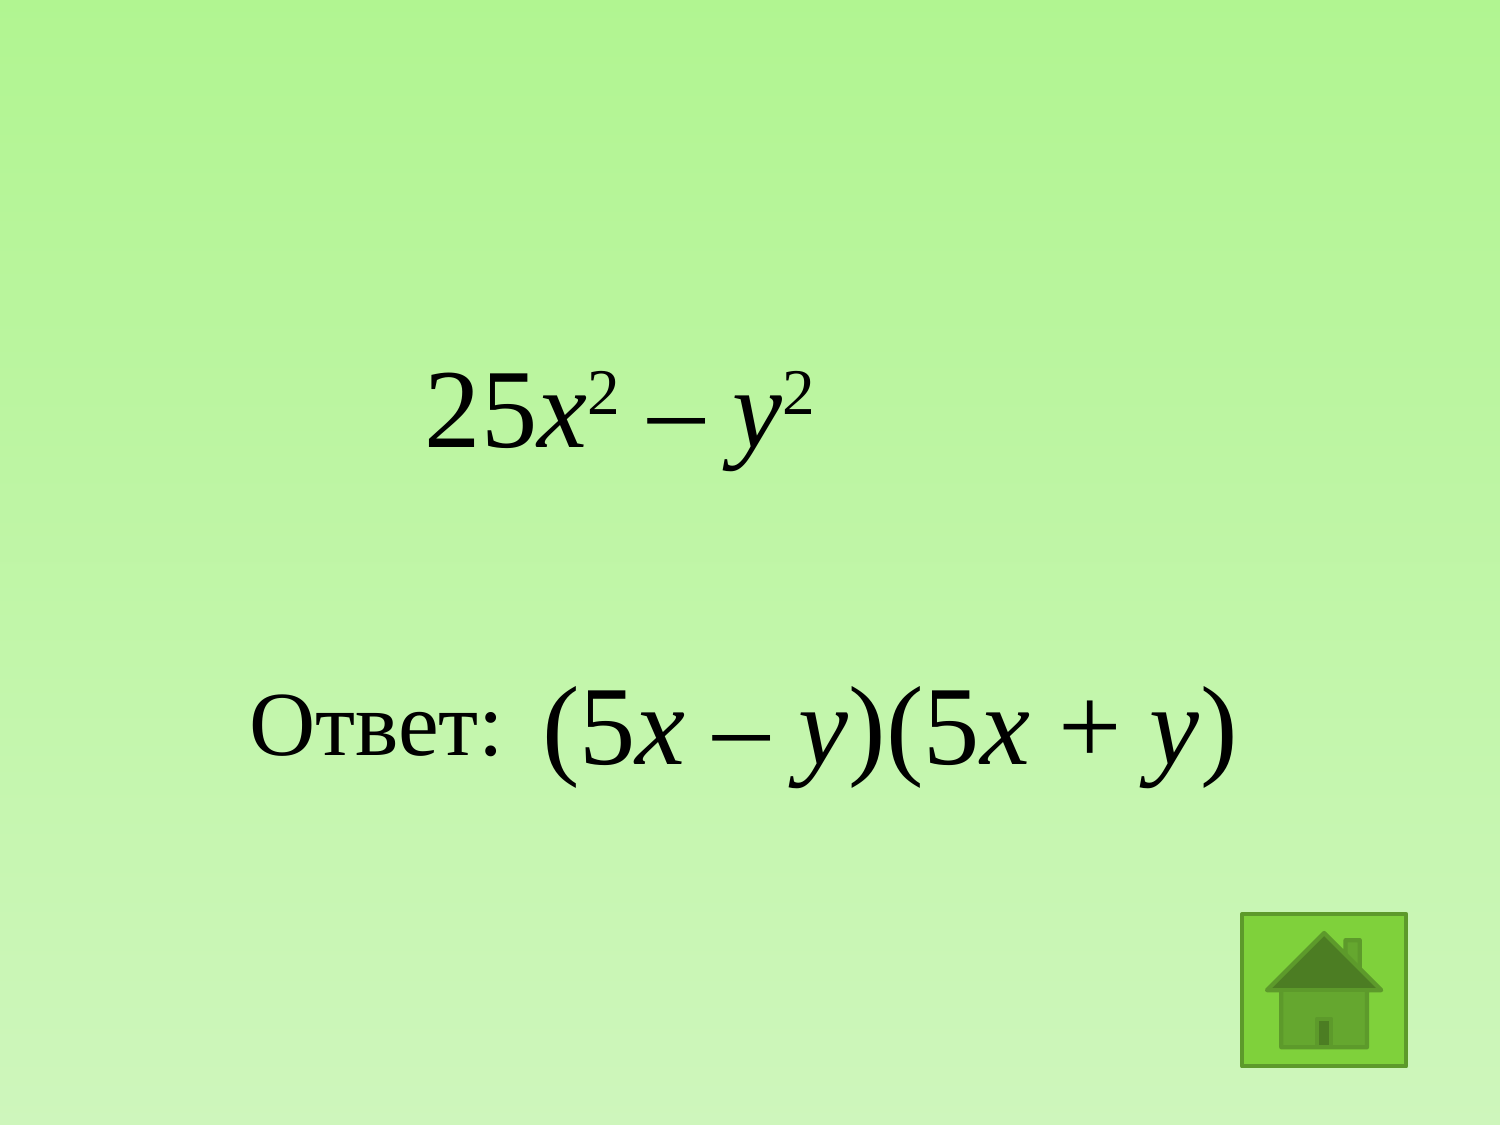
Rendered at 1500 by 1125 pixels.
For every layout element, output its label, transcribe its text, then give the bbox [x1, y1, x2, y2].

text_box [1240, 912, 1408, 1068]
text_box (5х – у)(5х + у) [527, 644, 1360, 795]
text_box 25х2 – у2 [410, 328, 1043, 478]
text_box Ответ: [234, 656, 551, 781]
